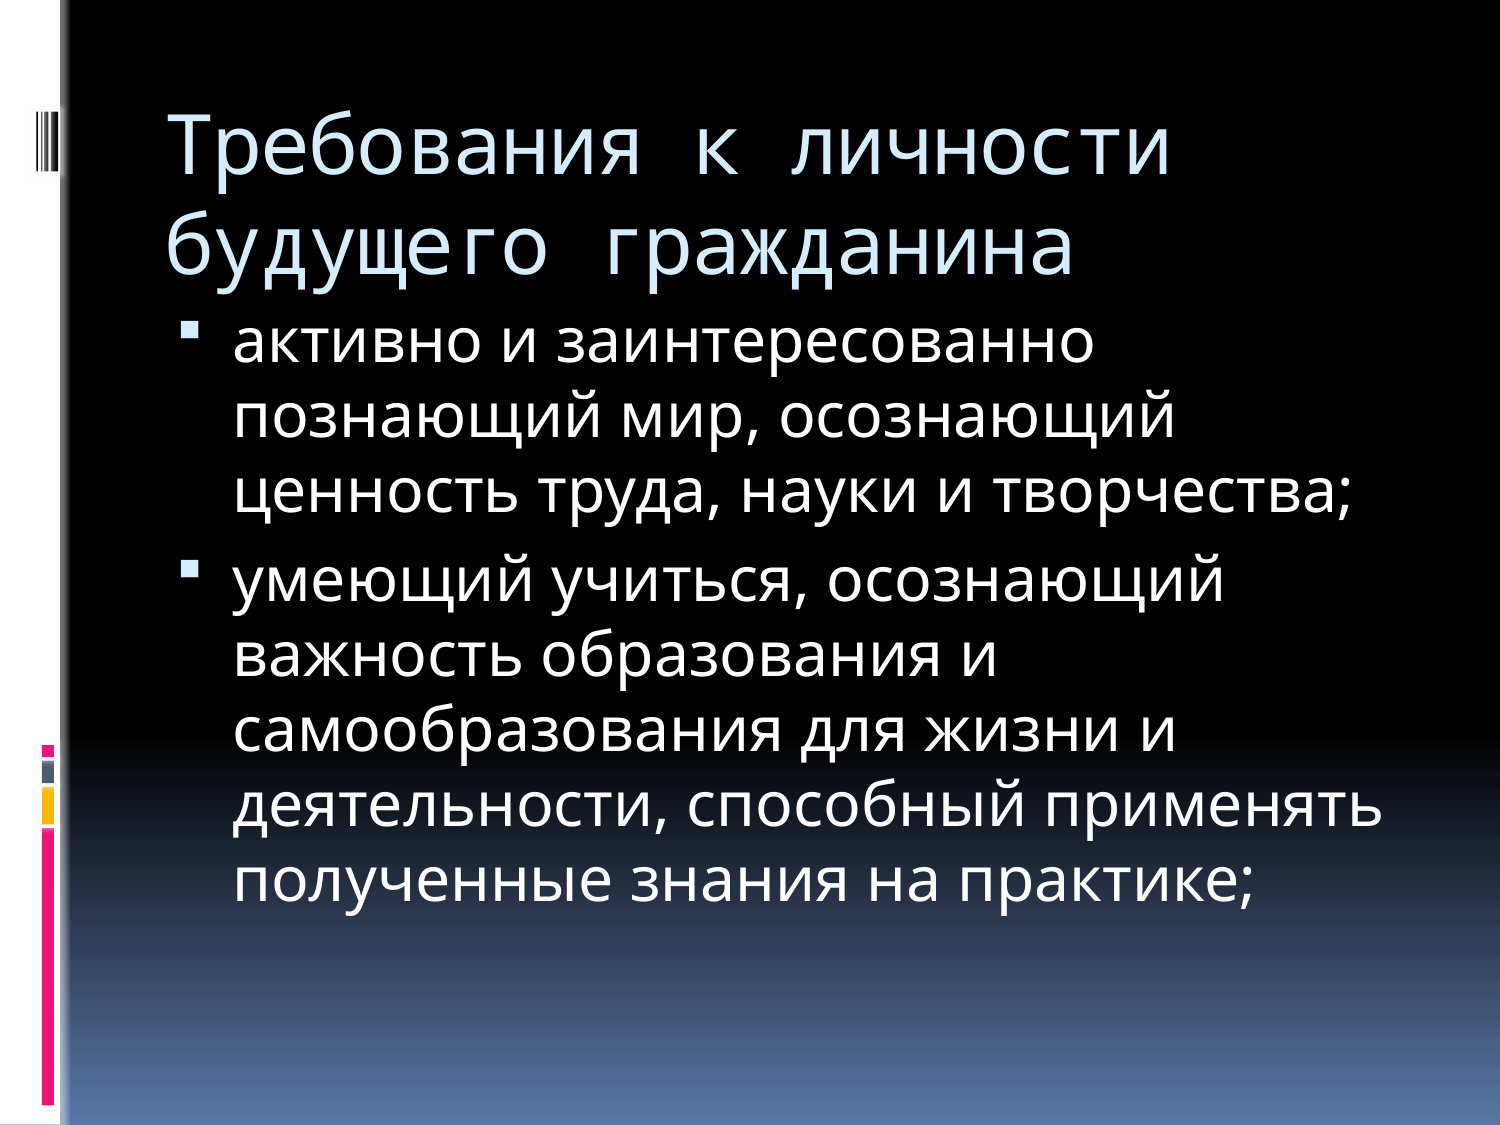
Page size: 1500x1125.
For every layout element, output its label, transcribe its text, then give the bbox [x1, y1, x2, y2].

list активно и заинтересованно познающий мир, осознающий ценность труда, науки и творчества; умеющий учиться, осознающий важность образования и самообразования для жизни и деятельности, способный применять полученные знания на практике; [150, 292, 1425, 1043]
title Требования к личности будущего гражданина [150, 83, 1425, 234]
